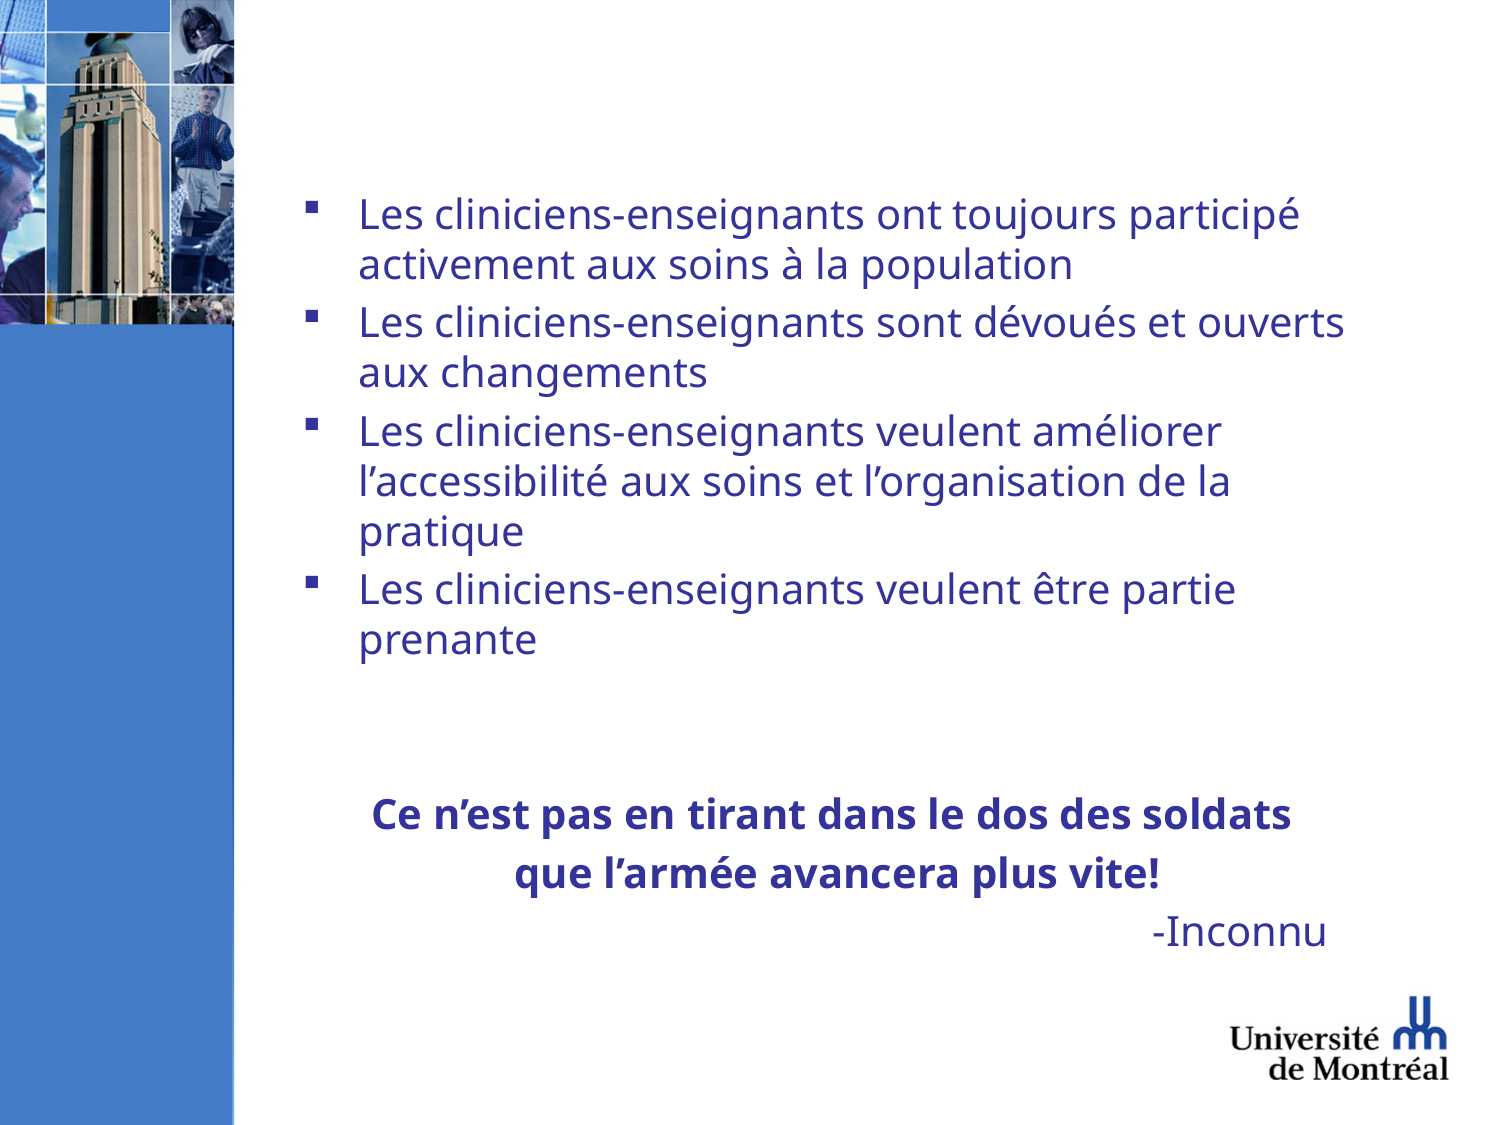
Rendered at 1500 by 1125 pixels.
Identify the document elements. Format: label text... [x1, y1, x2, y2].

picture [0, 0, 1500, 1125]
list Les cliniciens-enseignants ont toujours participé activement aux soins à la population Les cliniciens-enseignants sont dévoués et ouverts aux changements Les cliniciens-enseignants veulent améliorer l’accessibilité aux soins et l’organisation de la pratique Les cliniciens-enseignants veulent être partie prenante Ce n’est pas en tirant dans le dos des soldats que l’armée avancera plus vite! -Inconnu [287, 180, 1388, 1000]
